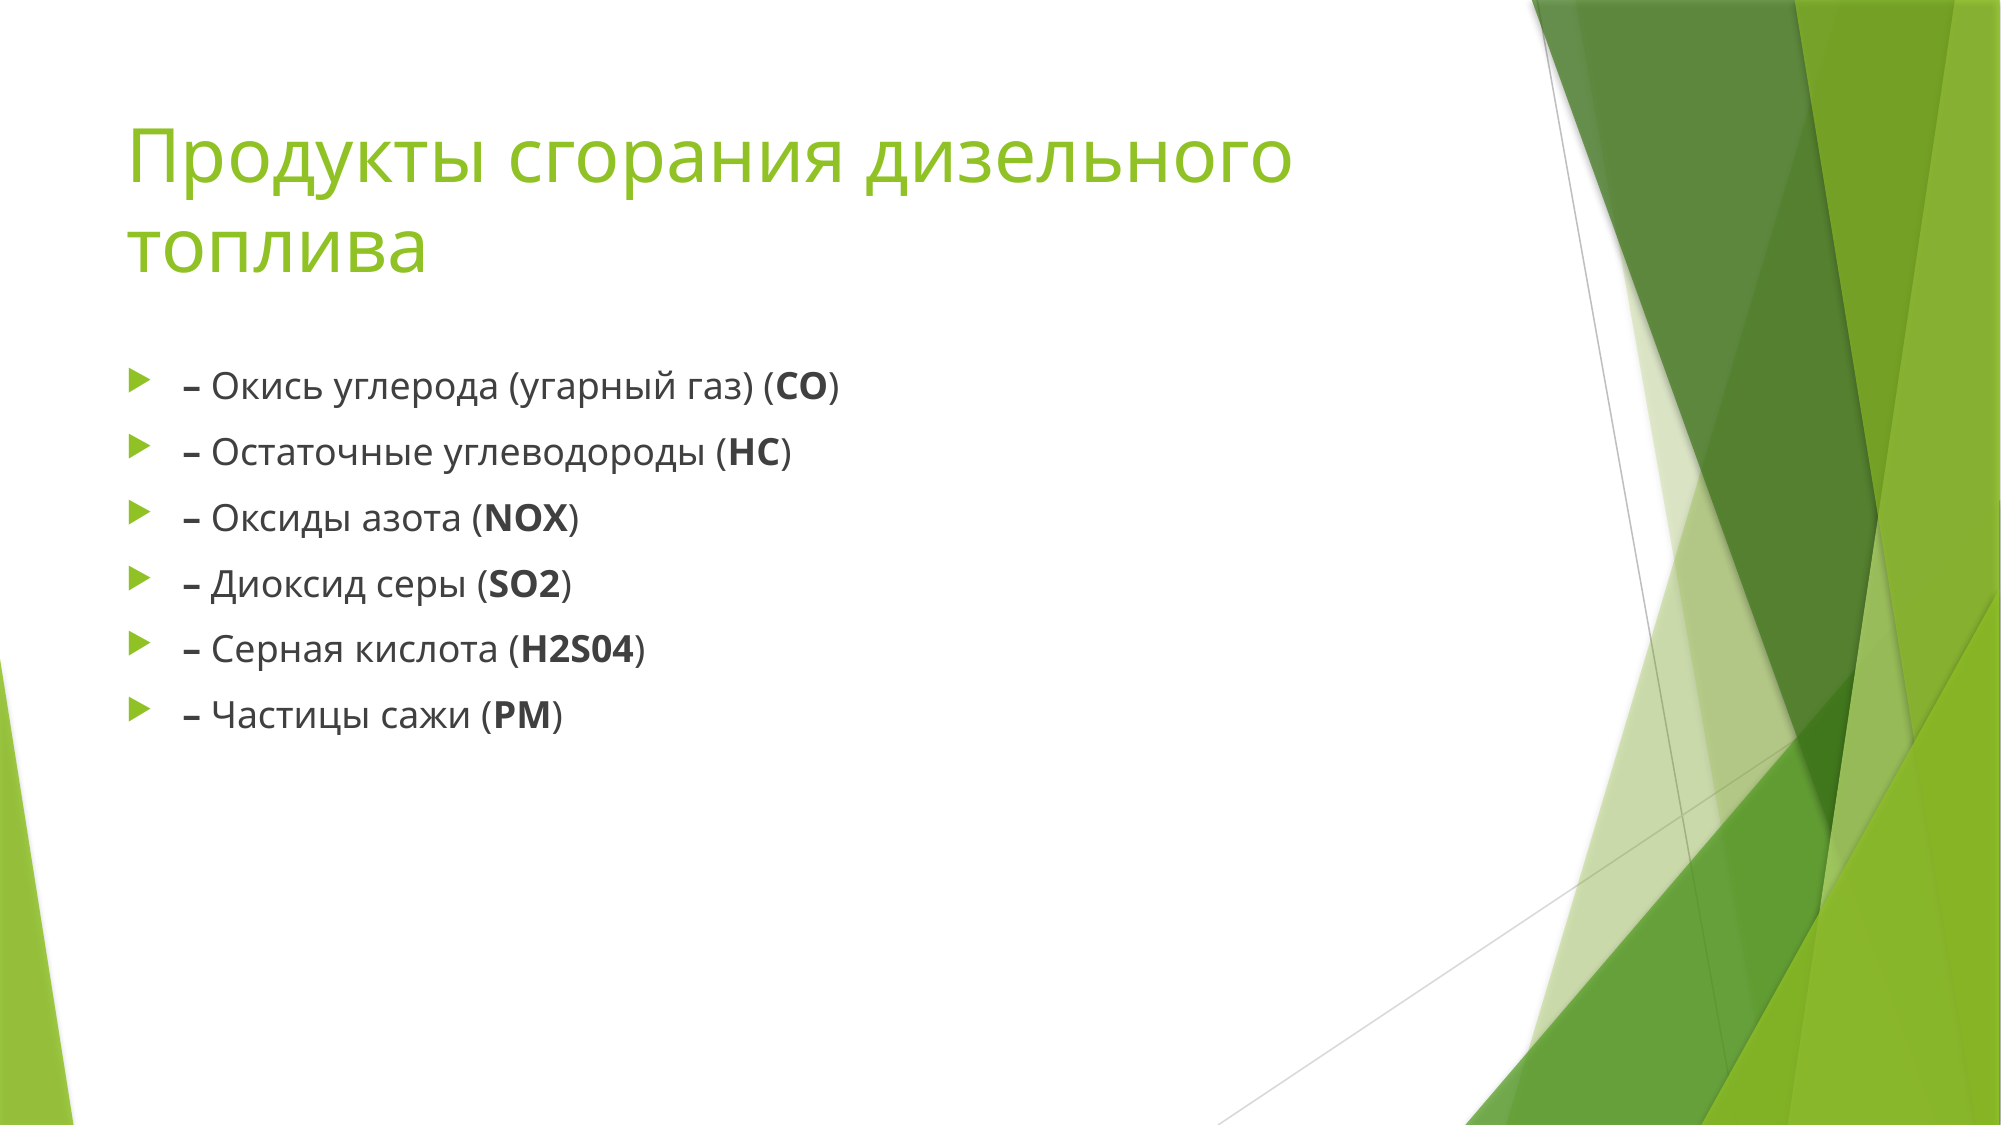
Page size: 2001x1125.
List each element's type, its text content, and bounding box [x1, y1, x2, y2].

title Продукты сгорания дизельного топлива [111, 99, 1522, 317]
list – Окись углерода (угарный газ) (CO) – Остаточные углеводороды (HC) – Оксиды азота (NOX) – Диоксид серы (SO2) – Серная кислота (H2S04) – Частицы сажи (PM) [111, 354, 1522, 992]
